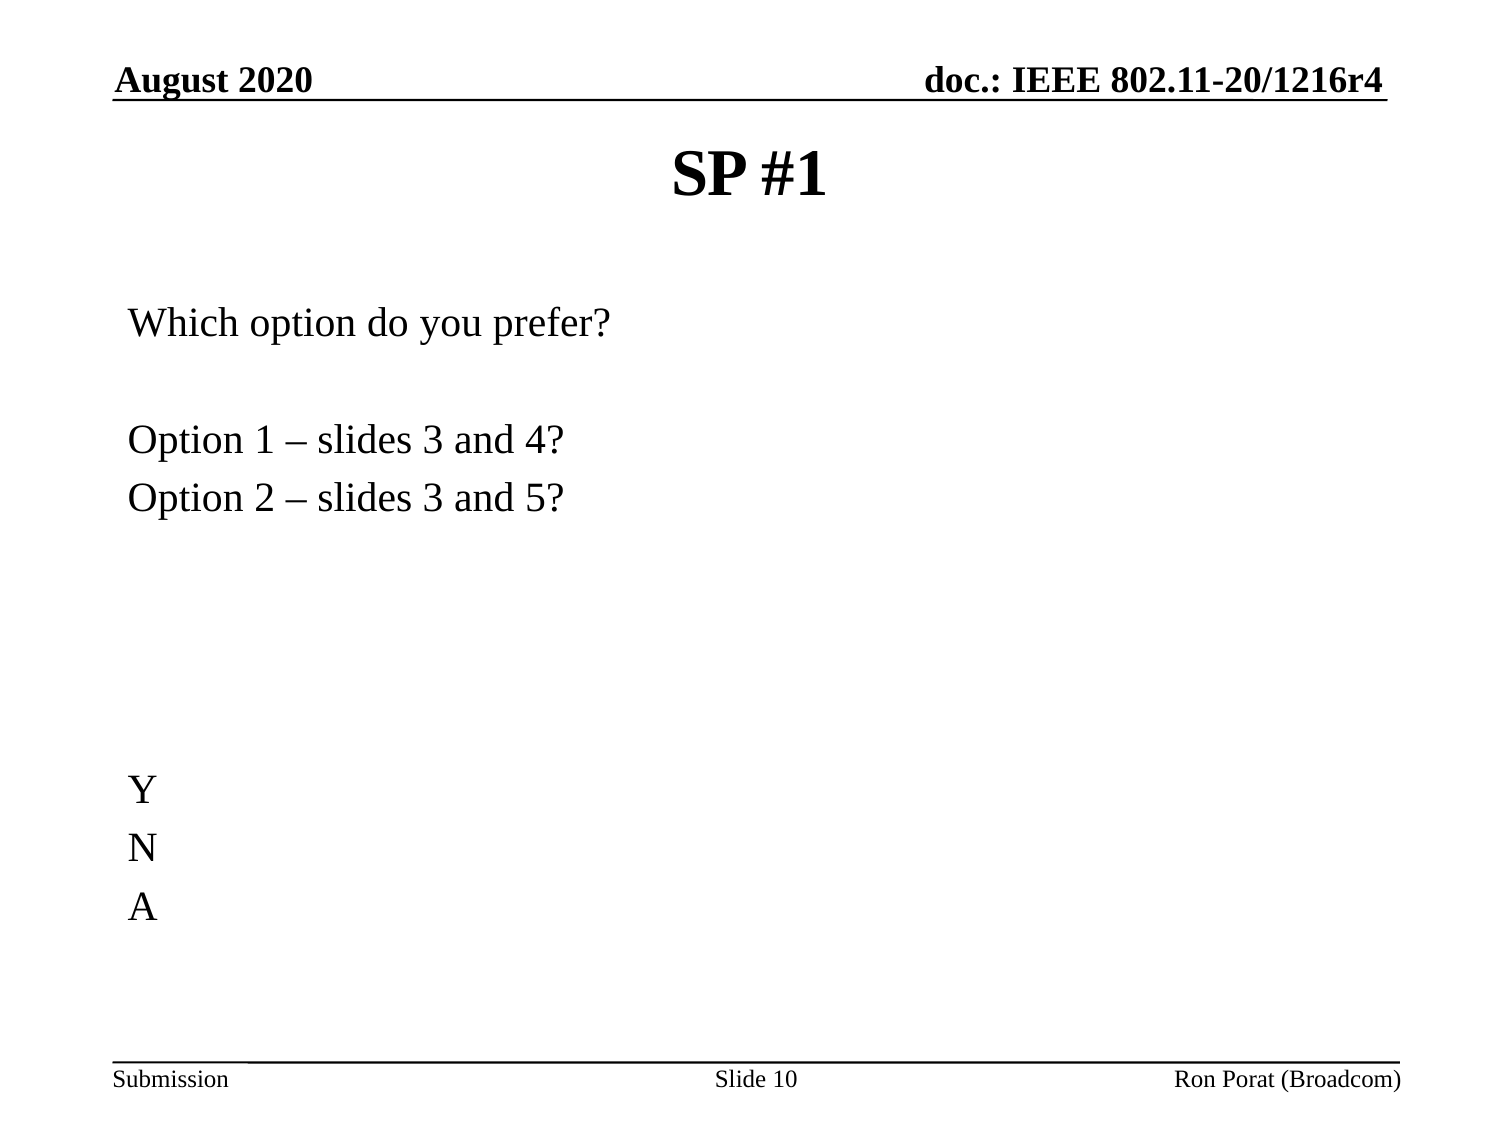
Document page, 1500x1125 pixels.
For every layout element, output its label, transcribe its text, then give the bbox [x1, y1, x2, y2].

title SP #1 [112, 112, 1388, 226]
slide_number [114, 54, 316, 101]
slide_number Slide 10 [712, 1061, 800, 1093]
list Which option do you prefer? Option 1 – slides 3 and 4? Option 2 – slides 3 and 5? Y N A [112, 287, 1388, 963]
footer Ron Porat (Broadcom) [1170, 1061, 1402, 1093]
